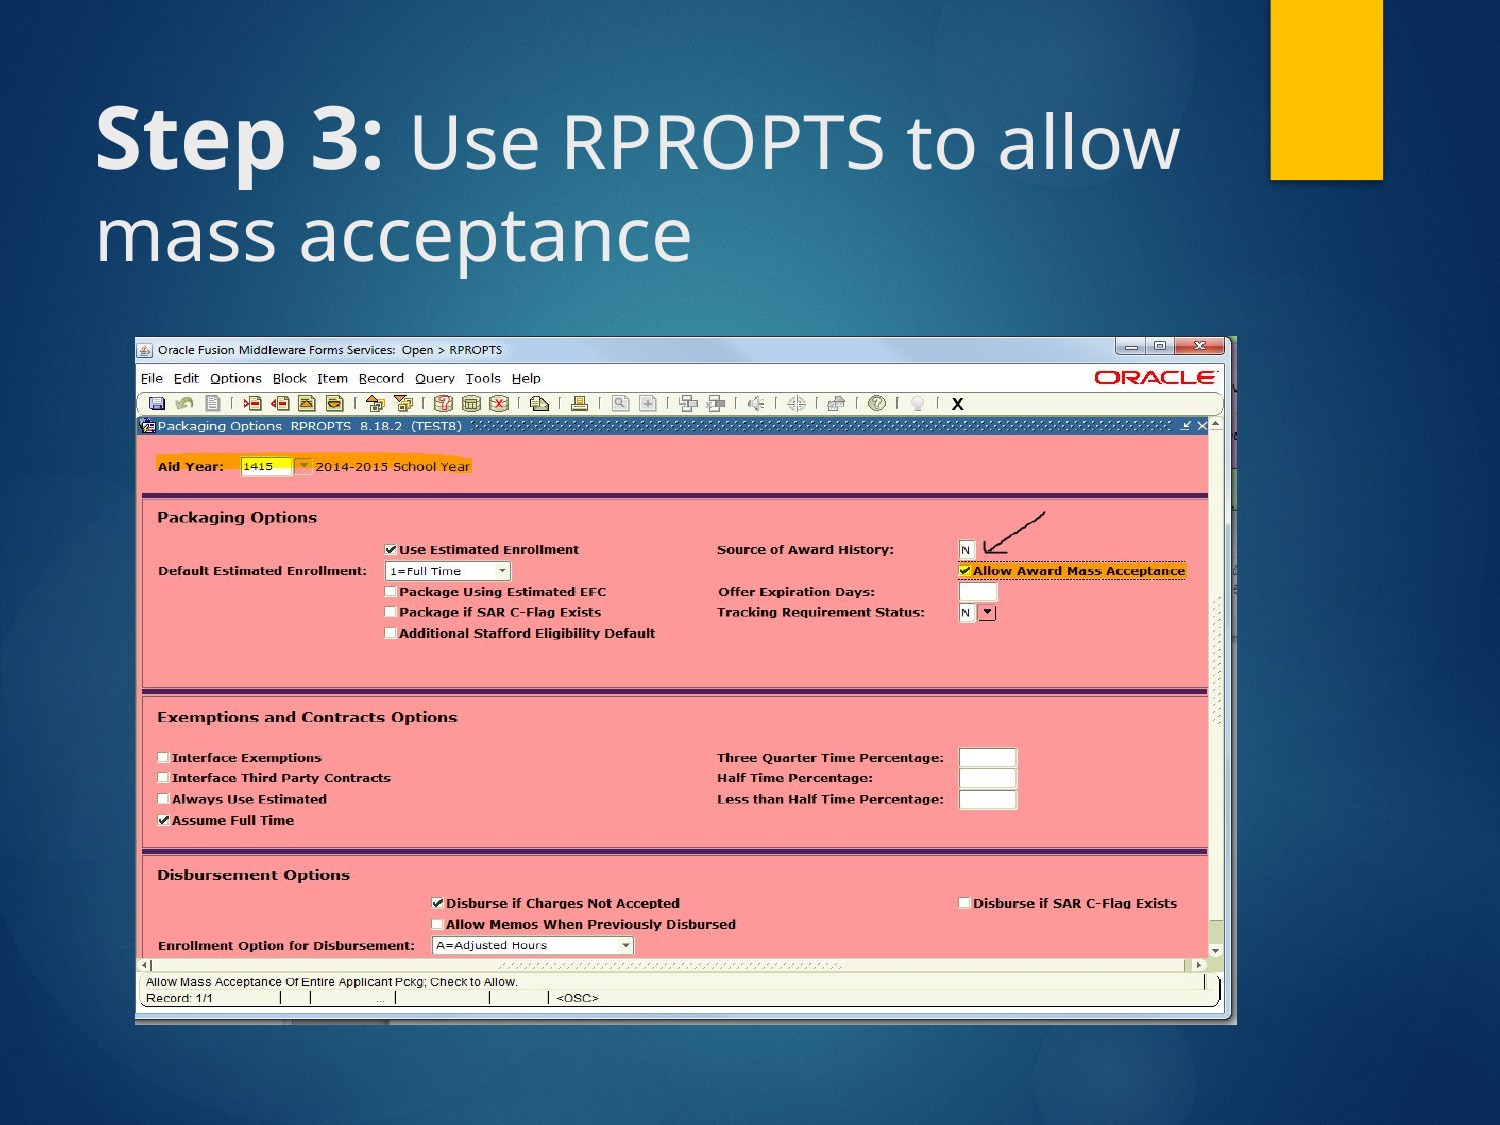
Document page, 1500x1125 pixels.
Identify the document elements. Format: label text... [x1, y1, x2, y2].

picture [135, 336, 1237, 1026]
title Step 3: Use RPROPTS to allow mass acceptance [79, 74, 1237, 304]
